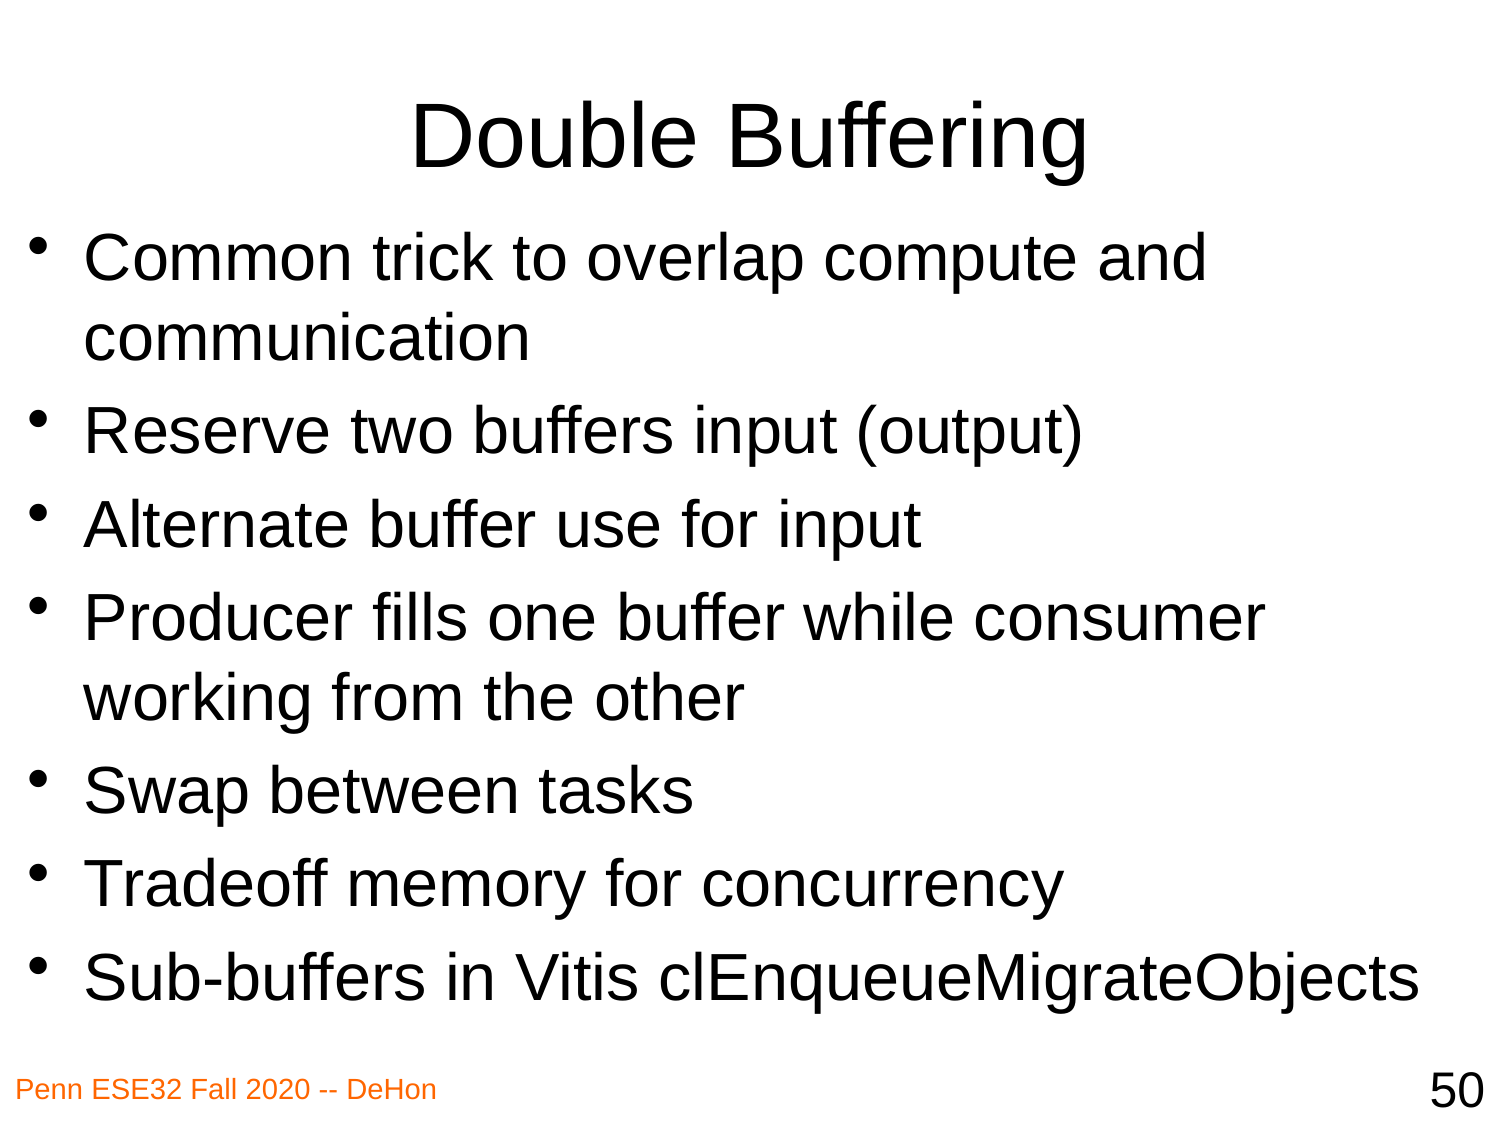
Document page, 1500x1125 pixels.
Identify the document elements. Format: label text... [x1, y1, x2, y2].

slide_number Penn ESE32 Fall 2020 -- DeHon [0, 1062, 576, 1125]
list Common trick to overlap compute and communication Reserve two buffers input (output) Alternate buffer use for input Producer fills one buffer while consumer working from the other Swap between tasks Tradeoff memory for concurrency Sub-buffers in Vitis clEnqueueMigrateObjects [12, 206, 1488, 919]
slide_number 50 [1187, 1049, 1500, 1125]
title Double Buffering [112, 37, 1388, 206]
